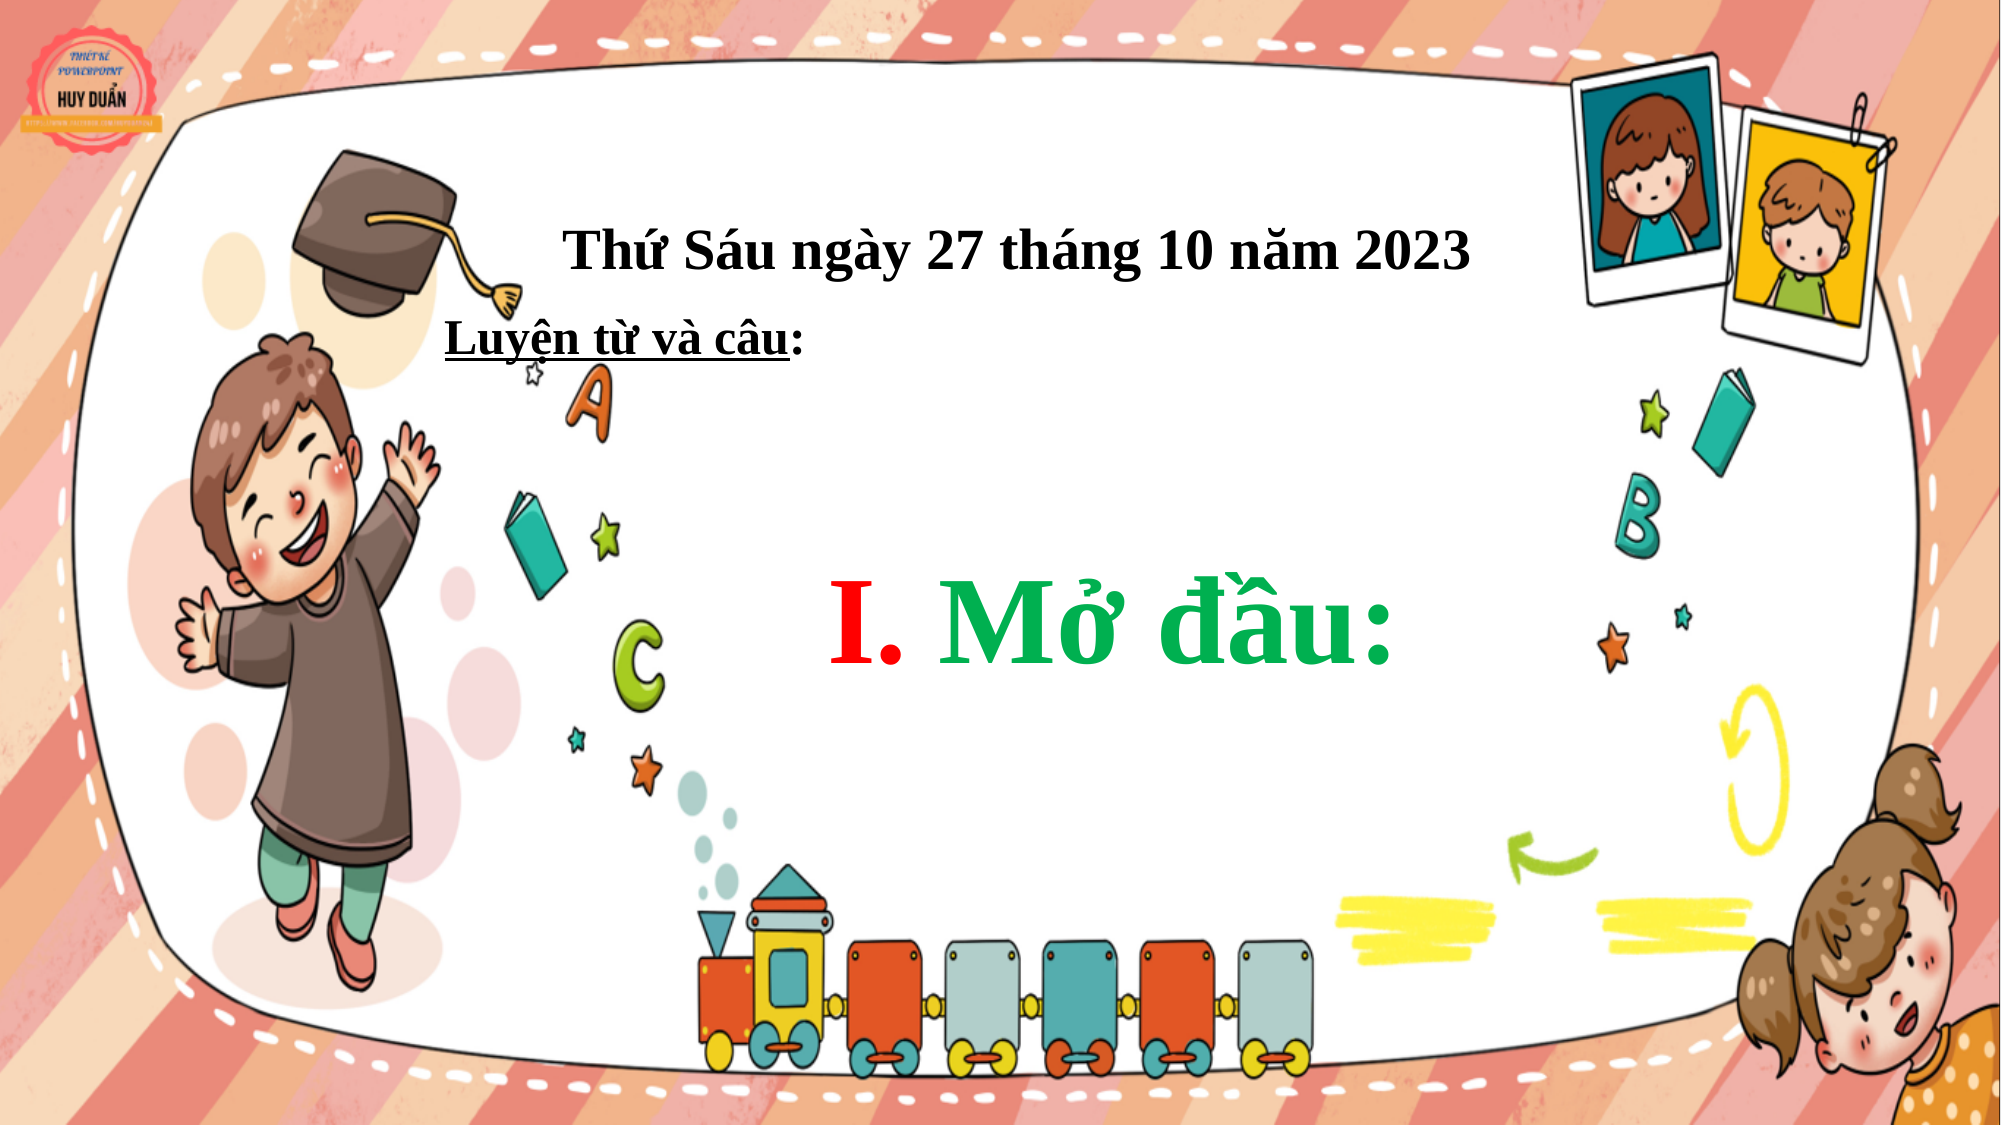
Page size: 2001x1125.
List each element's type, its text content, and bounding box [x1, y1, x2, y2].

text_box I. Mở đầu: [606, 531, 1621, 697]
text_box Thứ Sáu ngày 27 tháng 10 năm 2023 Luyện từ và câu: [154, 217, 1721, 374]
picture [0, 0, 2001, 1125]
